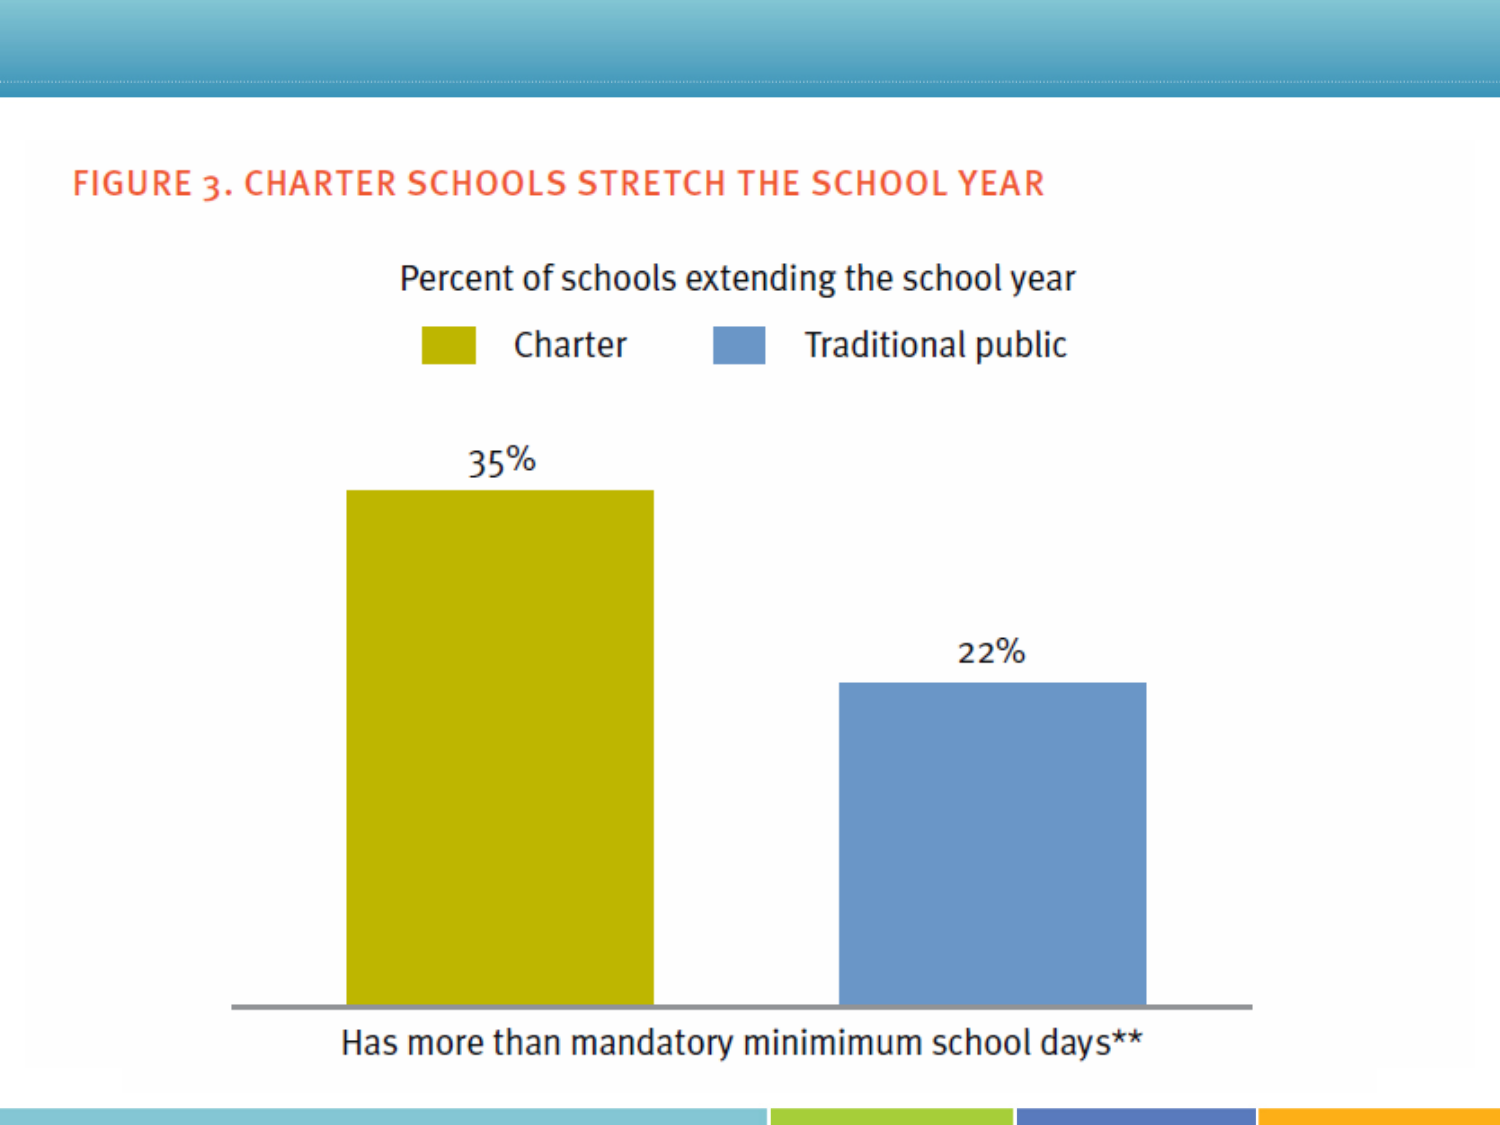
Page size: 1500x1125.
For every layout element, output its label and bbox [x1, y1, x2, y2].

text_box [25, 140, 1475, 1093]
picture [0, 0, 1500, 1125]
